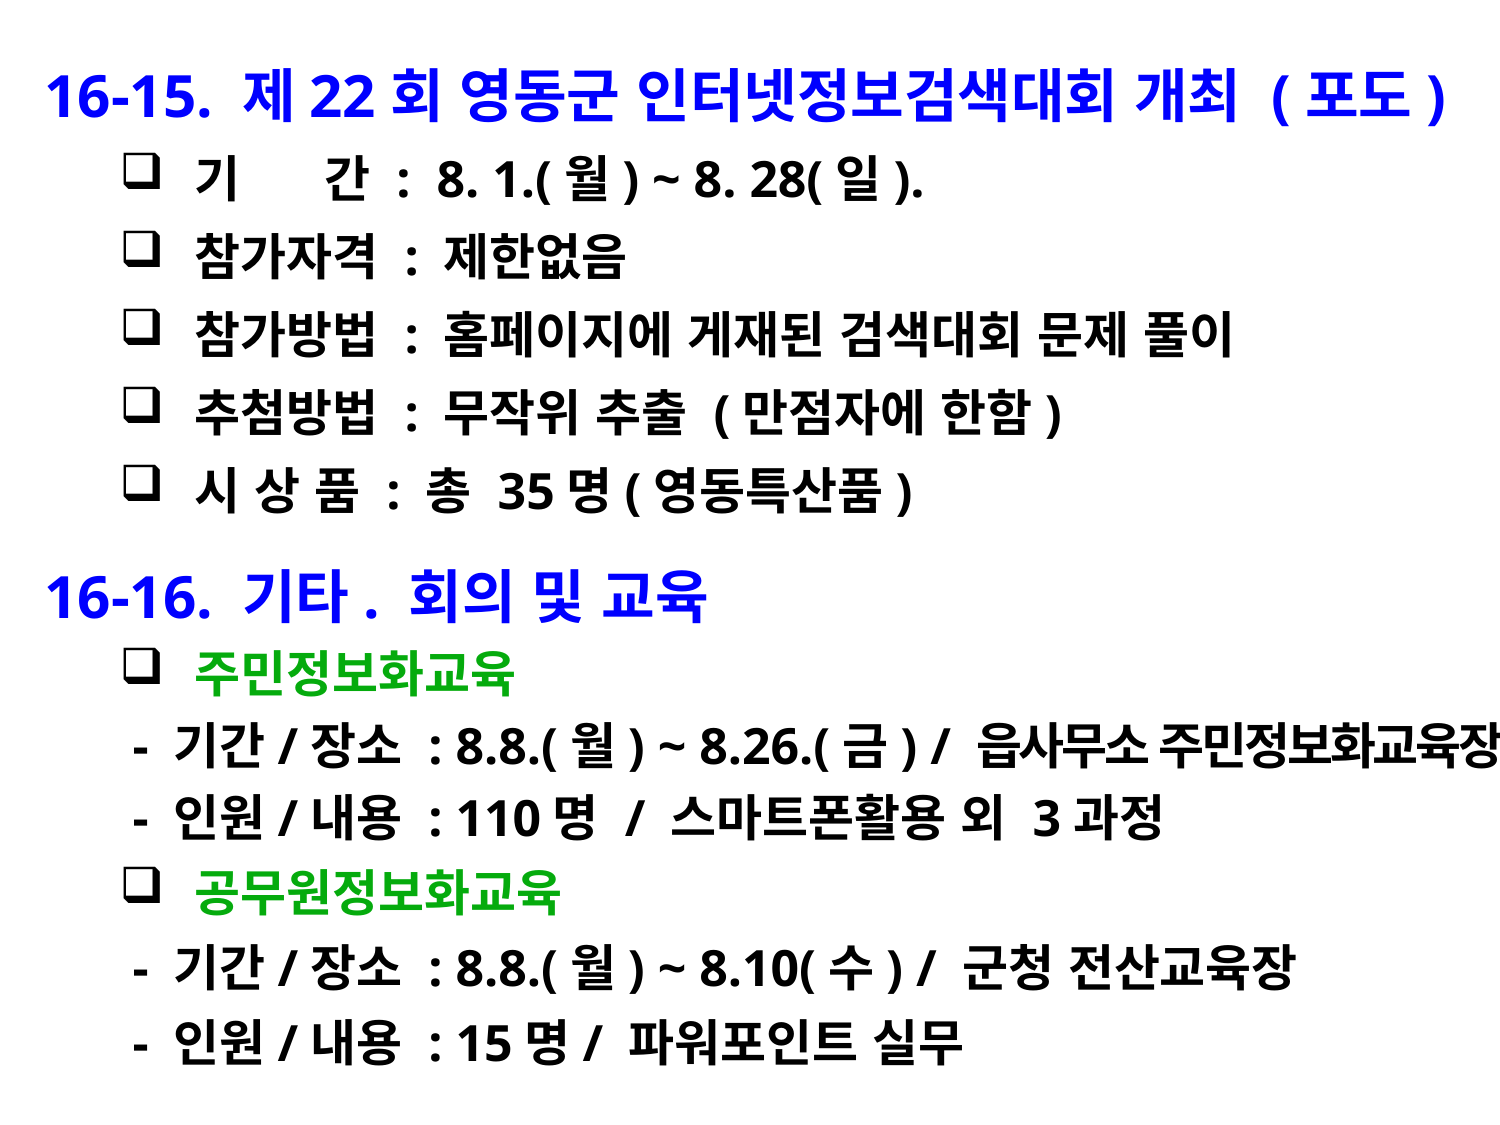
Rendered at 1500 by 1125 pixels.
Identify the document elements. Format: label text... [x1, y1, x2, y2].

text_box 16-16. 기타. 회의 및 교육 주민정보화교육 - 기간/장소 : 8.8.(월) ~ 8.26.(금) / 읍사무소 주민정보화교육장 - 인원/내용 : 110명 / 스마트폰활용 외 3과정 공무원정보화교육 - 기간/장소 : 8.8.(월) ~ 8.10(수) / 군청 전산교육장 - 인원/내용 : 15명/ 파워포인트 실무 [29, 538, 1485, 1083]
text_box 16-15. 제22회 영동군 인터넷정보검색대회 개최 (포도) 기 간 : 8. 1.(월) ~ 8. 28(일). 참가자격 : 제한없음 참가방법 : 홈페이지에 게재된 검색대회 문제 풀이 추첨방법 : 무작위 추출 (만점자에 한함) 시 상 품 : 총 35명(영동특산품) [29, 30, 1413, 538]
